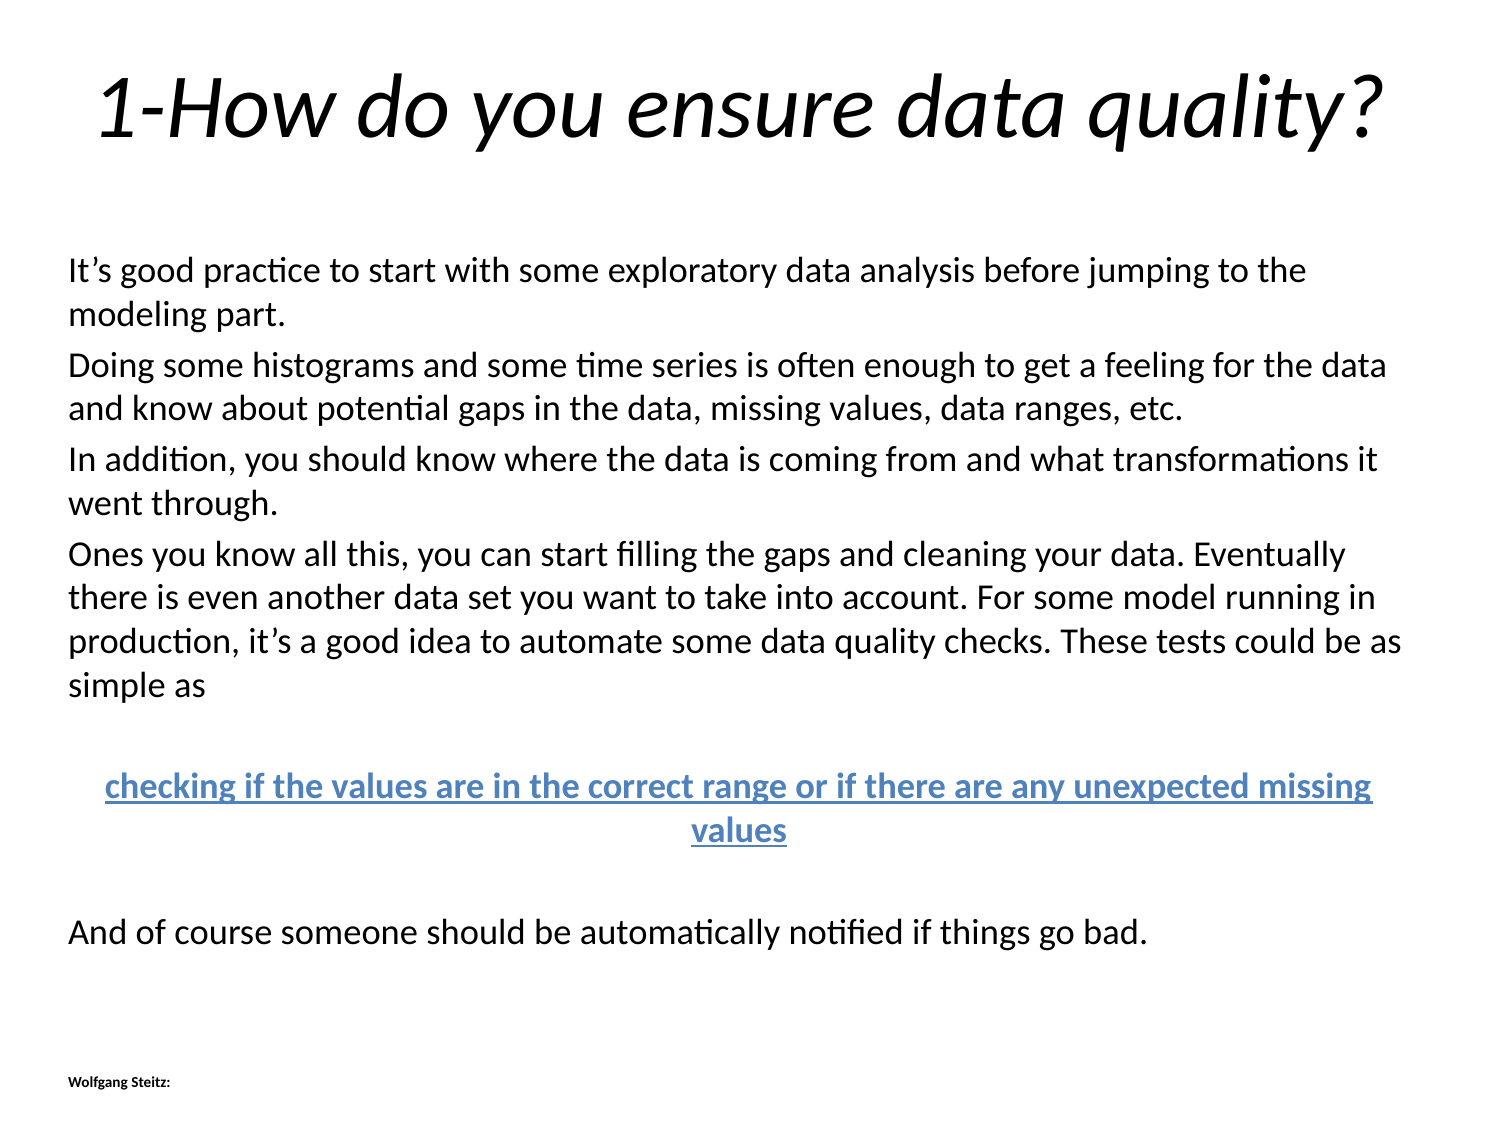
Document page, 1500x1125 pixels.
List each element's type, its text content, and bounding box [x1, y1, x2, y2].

title 1-How do you ensure data quality? [75, 7, 1425, 195]
list It’s good practice to start with some exploratory data analysis before jumping to the modeling part. Doing some histograms and some time series is often enough to get a feeling for the data and know about potential gaps in the data, missing values, data ranges, etc. In addition, you should know where the data is coming from and what transformations it went through. Ones you know all this, you can start filling the gaps and cleaning your data. Eventually there is even another data set you want to take into account. For some model running in production, it’s a good idea to automate some data quality checks. These tests could be as simple as checking if the values are in the correct range or if there are any unexpected missing values And of course someone should be automatically notified if things go bad. Wolfgang Steitz: [53, 238, 1425, 1125]
